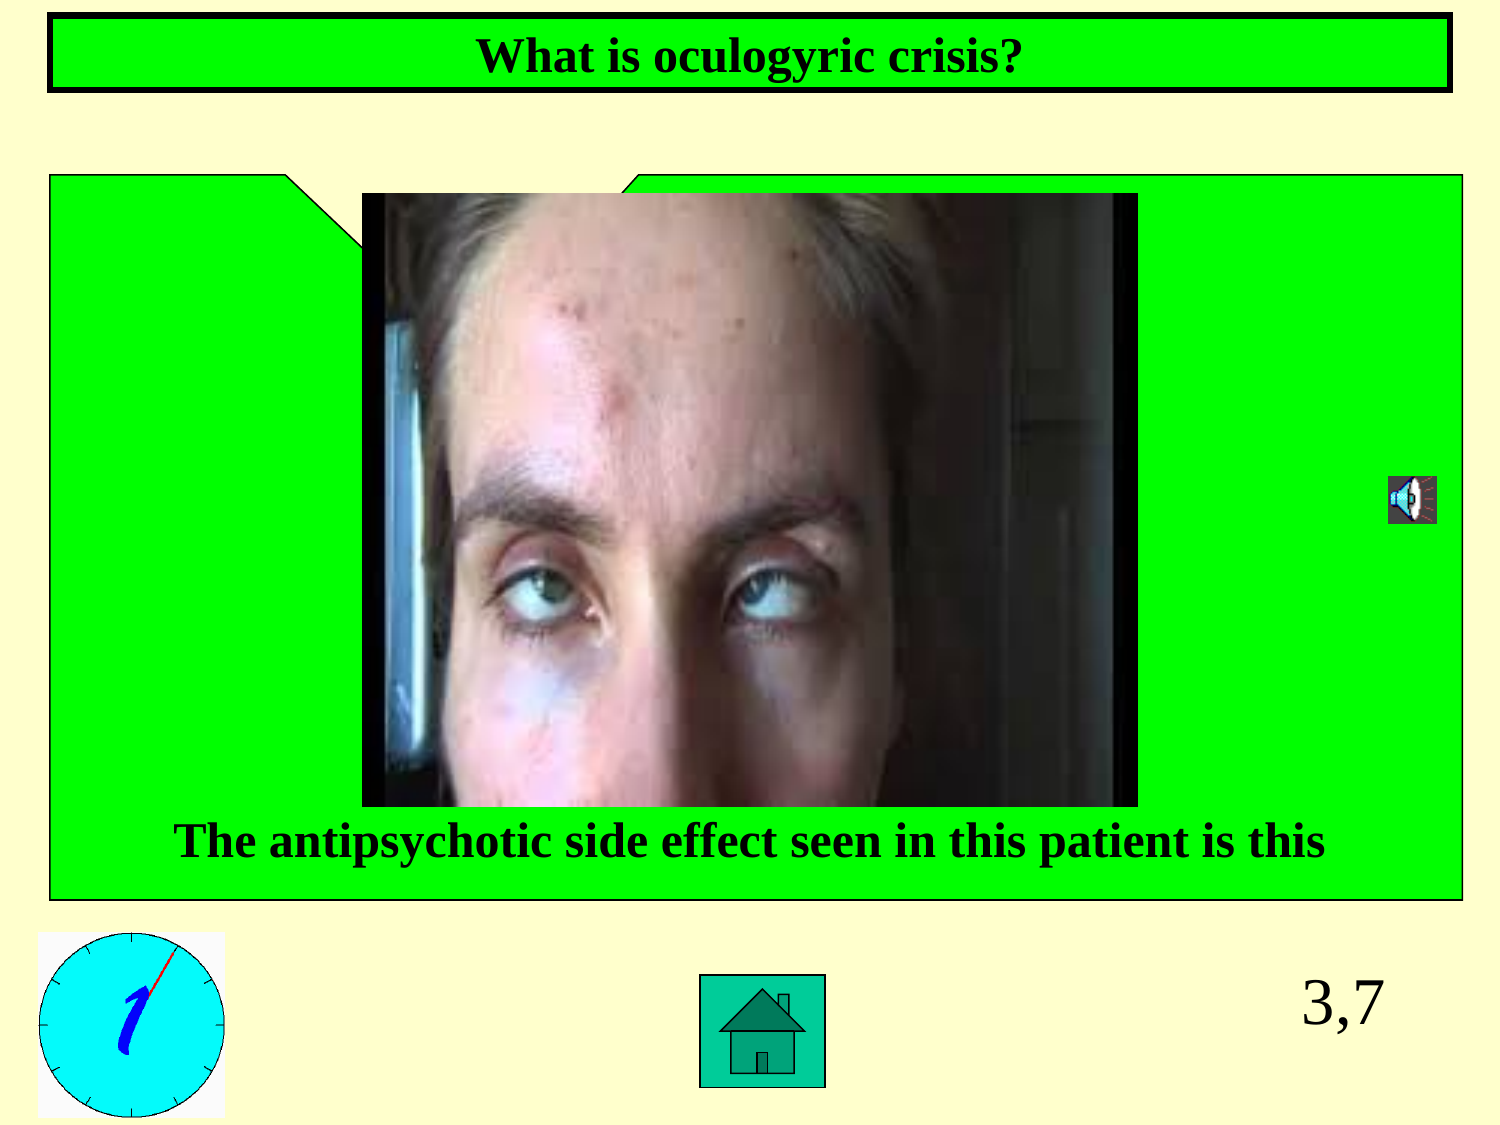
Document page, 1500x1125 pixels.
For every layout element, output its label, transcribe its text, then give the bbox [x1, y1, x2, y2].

text_box [699, 975, 826, 1088]
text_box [37, 930, 226, 1119]
text_box The antipsychotic side effect seen in this patient is this [49, 174, 1463, 901]
subtitle 3,7 [1187, 950, 1500, 1125]
picture [362, 193, 1138, 807]
picture [1387, 474, 1438, 526]
text_box What is oculogyric crisis? [50, 15, 1450, 91]
